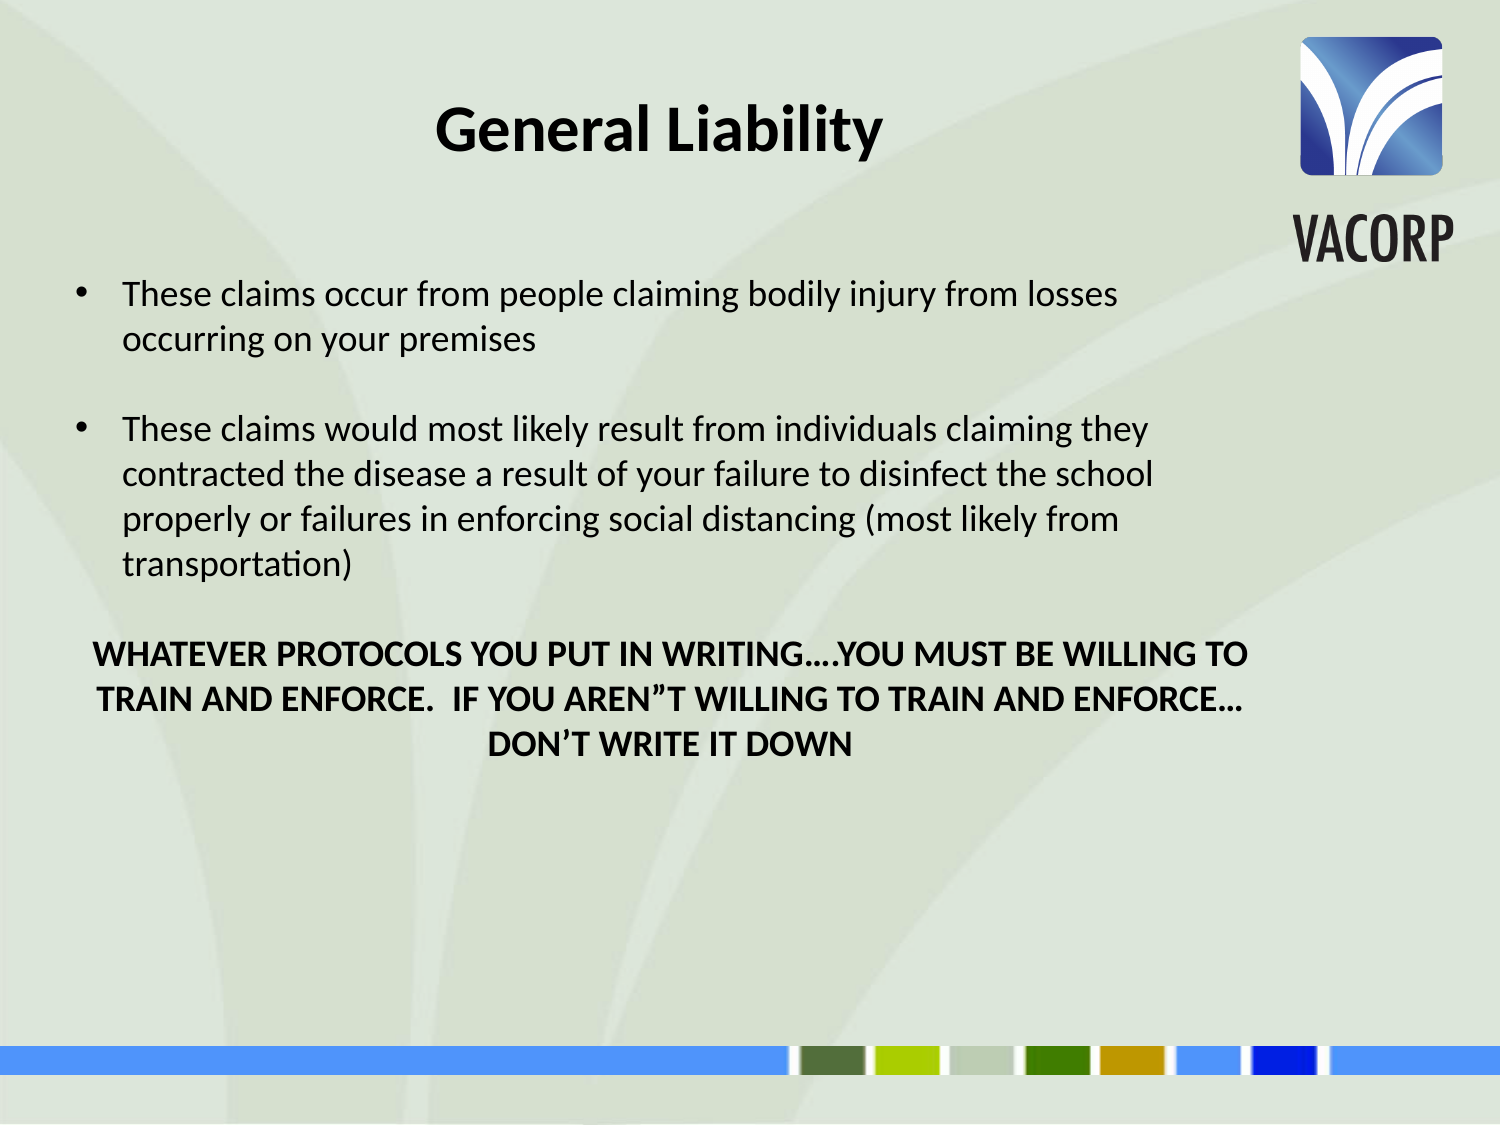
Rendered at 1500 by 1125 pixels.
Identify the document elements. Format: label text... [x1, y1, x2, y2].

text_box These claims occur from people claiming bodily injury from losses occurring on your premises These claims would most likely result from individuals claiming they contracted the disease a result of your failure to disinfect the school properly or failures in enforcing social distancing (most likely from transportation) WHATEVER PROTOCOLS YOU PUT IN WRITING….YOU MUST BE WILLING TO TRAIN AND ENFORCE. IF YOU AREN”T WILLING TO TRAIN AND ENFORCE…DON’T WRITE IT DOWN [60, 261, 1281, 817]
picture [1253, 9, 1493, 291]
picture [0, 1046, 1500, 1075]
text_box General Liability [60, 77, 1248, 172]
